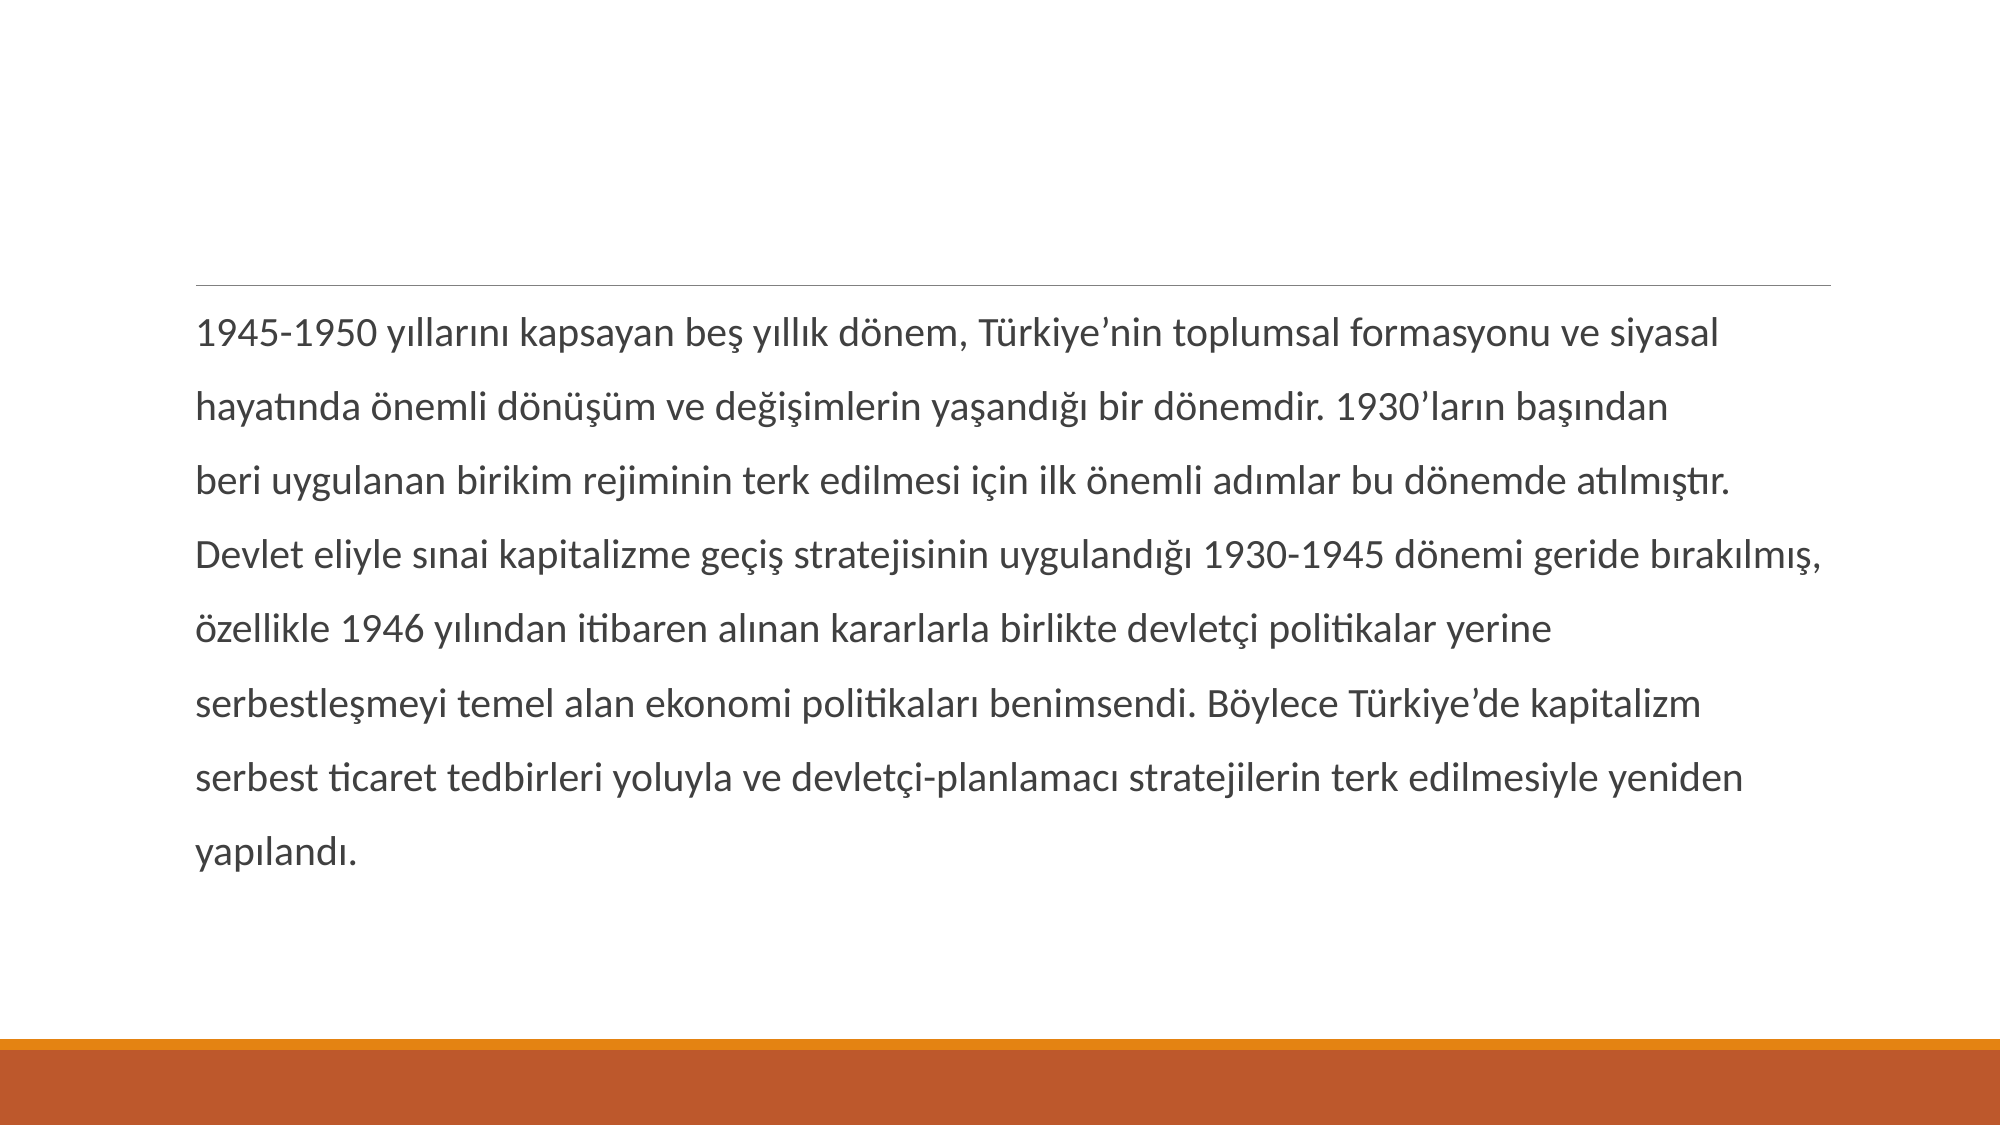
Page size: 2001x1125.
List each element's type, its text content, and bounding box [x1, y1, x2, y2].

list 1945-1950 yıllarını kapsayan beş yıllık dönem, Türkiye’nin toplumsal formasyonu ve siyasal hayatında önemli dönüşüm ve değişimlerin yaşandığı bir dönemdir. 1930’ların başından beri uygulanan birikim rejiminin terk edilmesi için ilk önemli adımlar bu dönemde atılmıştır. Devlet eliyle sınai kapitalizme geçiş stratejisinin uygulandığı 1930-1945 dönemi geride bırakılmış, özellikle 1946 yılından itibaren alınan kararlarla birlikte devletçi politikalar yerine serbestleşmeyi temel alan ekonomi politikaları benimsendi. Böylece Türkiye’de kapitalizm serbest ticaret tedbirleri yoluyla ve devletçi-planlamacı stratejilerin terk edilmesiyle yeniden yapılandı. [180, 302, 1830, 963]
